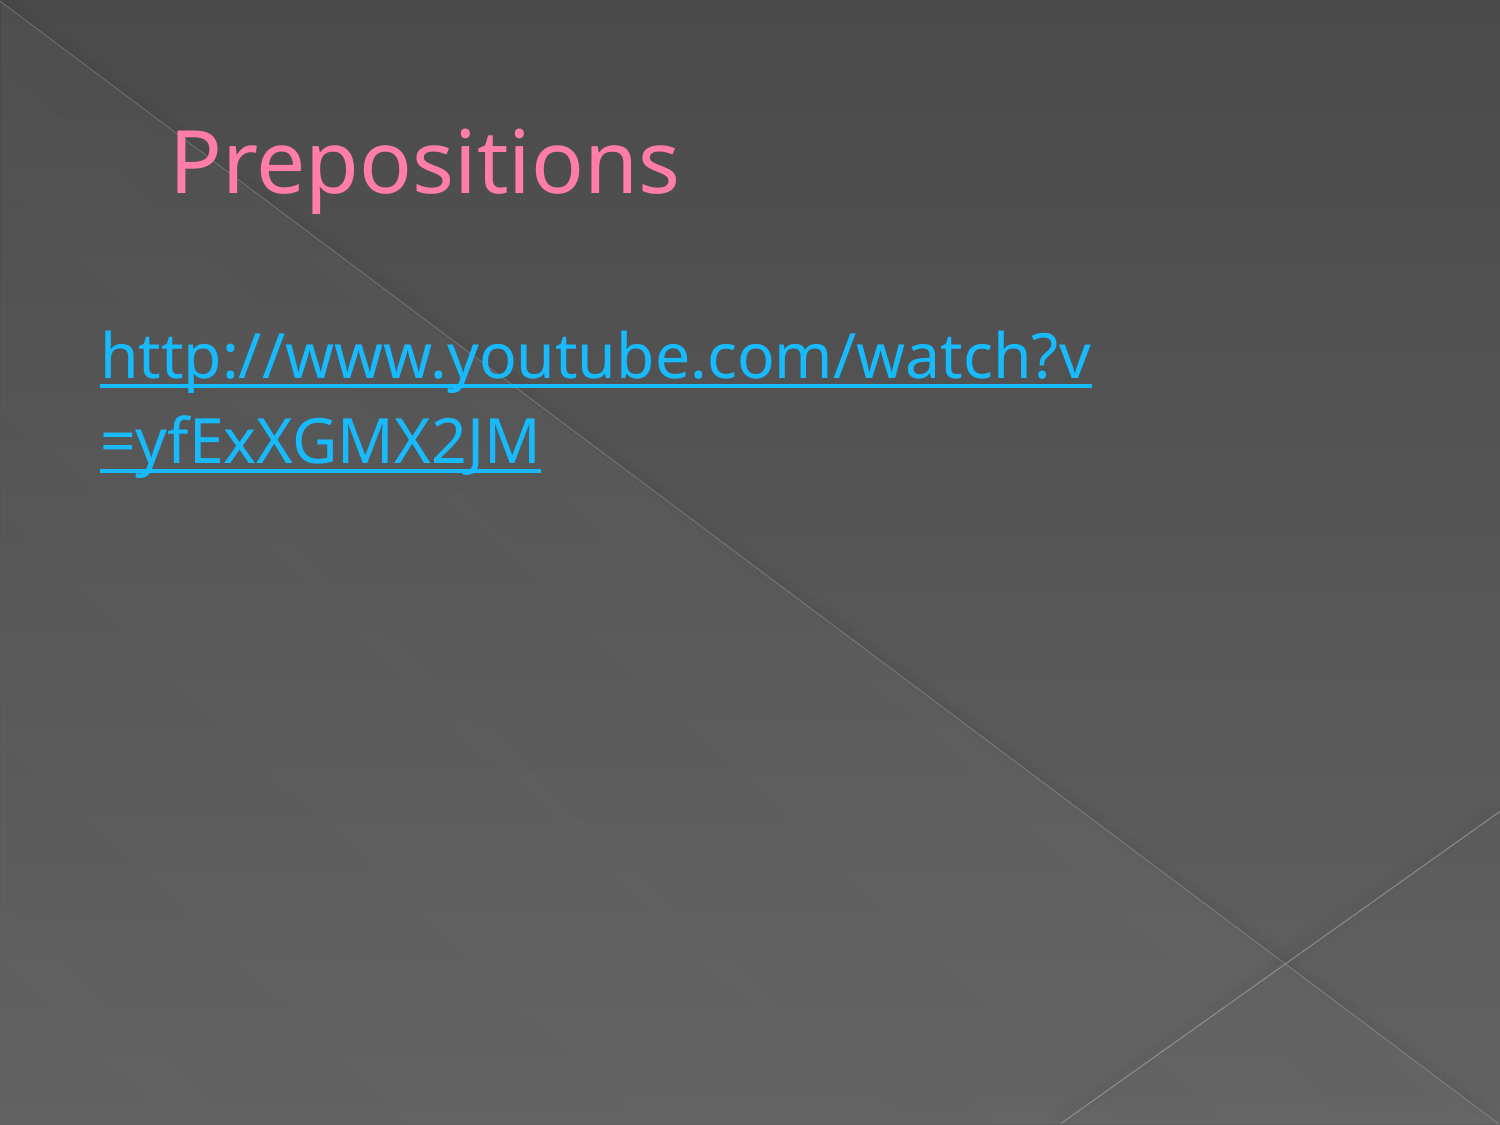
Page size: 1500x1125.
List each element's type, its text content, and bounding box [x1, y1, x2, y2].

list http://www.youtube.com/watch?v=yfExXGMX2JM [75, 308, 1425, 1059]
title Prepositions [75, 43, 1425, 274]
